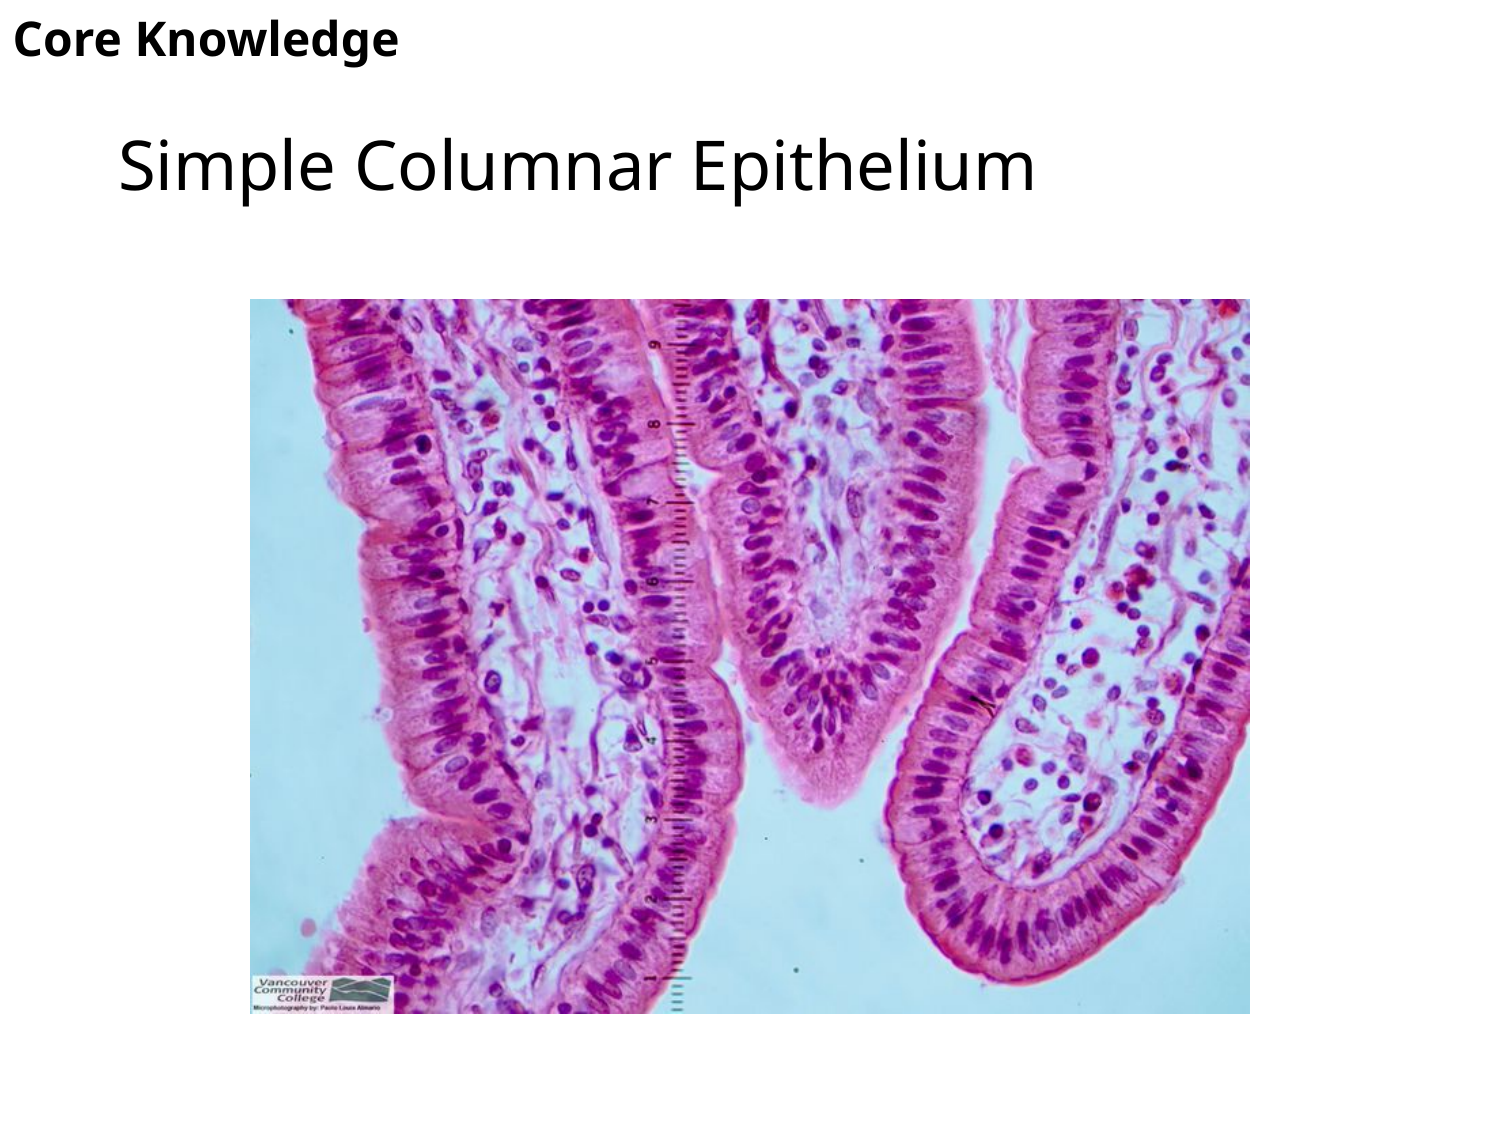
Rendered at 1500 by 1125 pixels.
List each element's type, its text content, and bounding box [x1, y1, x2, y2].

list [250, 299, 1250, 1014]
title Simple Columnar Epithelium [103, 59, 1397, 278]
text_box Core Knowledge [3, 3, 409, 79]
